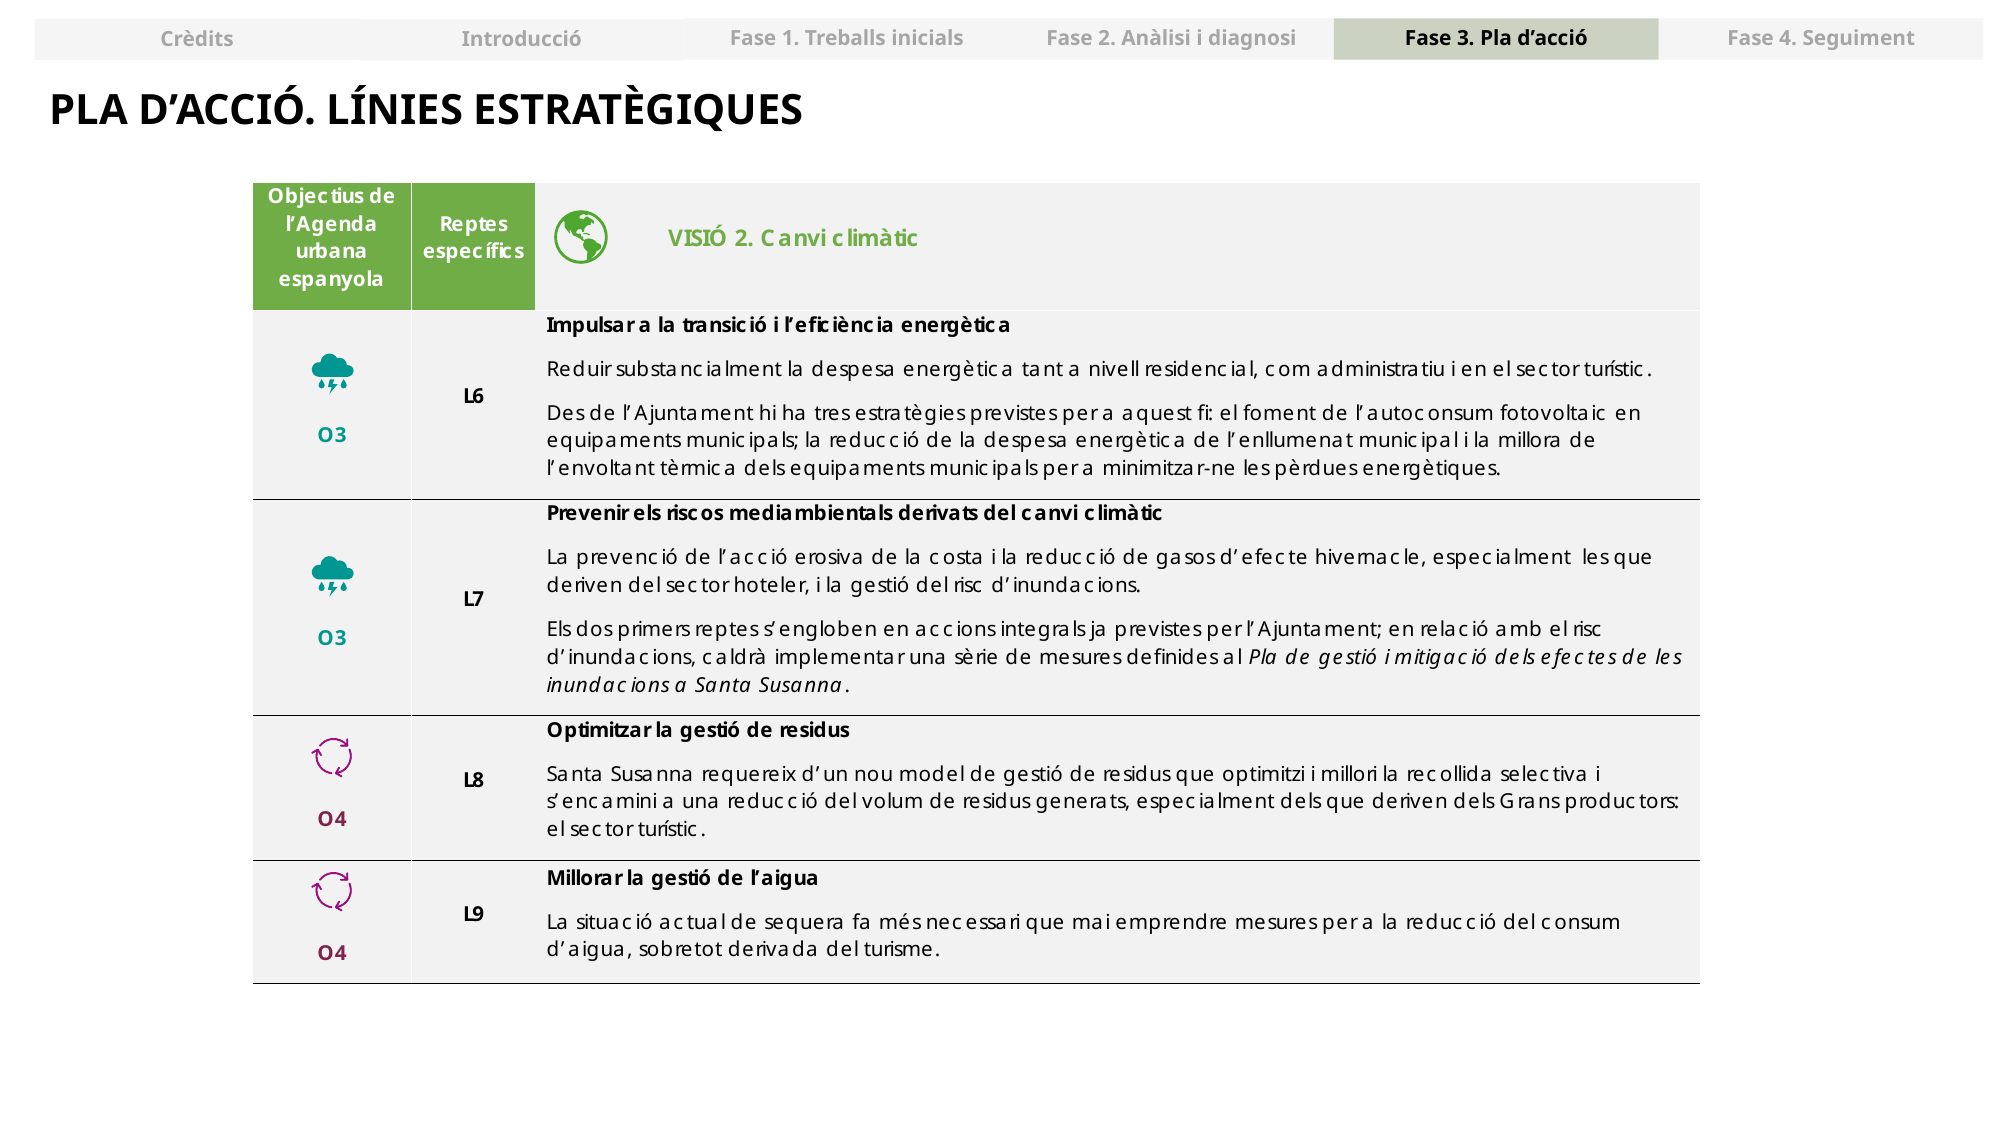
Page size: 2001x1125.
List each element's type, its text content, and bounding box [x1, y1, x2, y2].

text_box PLA D’ACCIÓ. LÍNIES ESTRATÈGIQUES [34, 75, 977, 141]
text_box Fase 2. Anàlisi i diagnosi [1010, 18, 1334, 60]
text_box Crèdits [34, 18, 360, 60]
text_box Fase 3. Pla d’acció [1334, 18, 1658, 60]
text_box Introducció [359, 19, 685, 61]
text_box Fase 1. Treballs inicials [684, 18, 1010, 60]
text_box Fase 4. Seguiment [1658, 18, 1984, 60]
picture [252, 182, 1712, 985]
